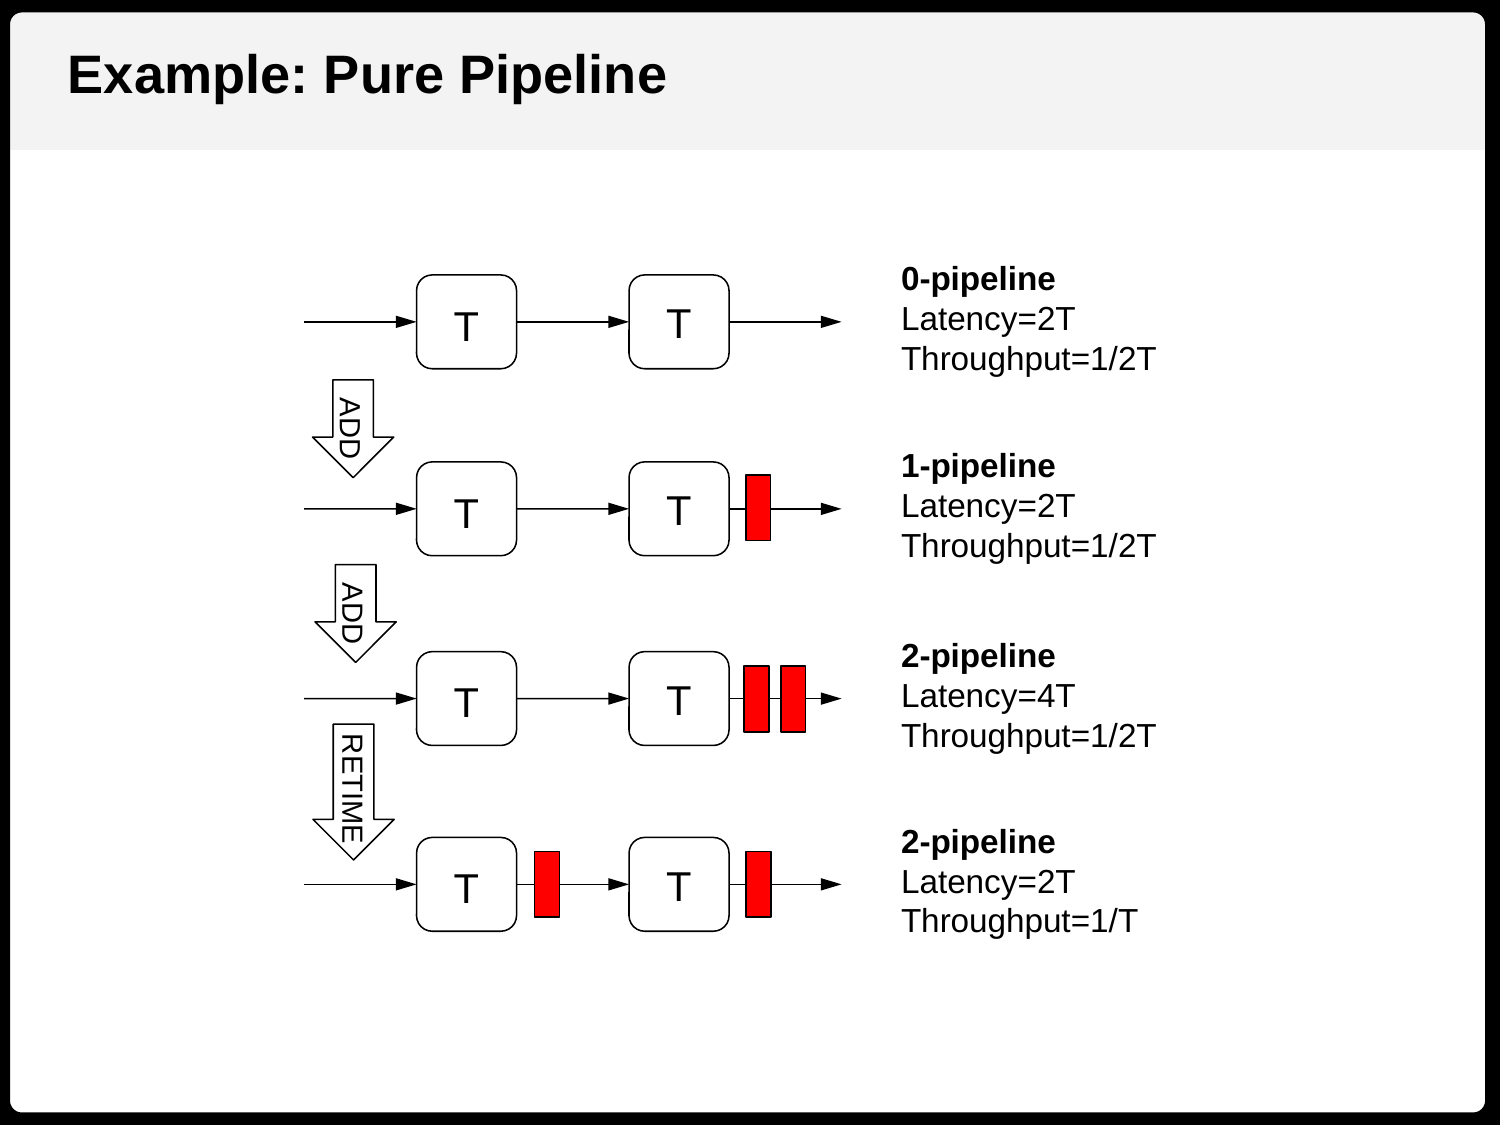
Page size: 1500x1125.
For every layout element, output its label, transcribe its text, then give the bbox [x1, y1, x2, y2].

text_box 0-pipeline Latency=2T Throughput=1/2T [886, 249, 1274, 385]
text_box T [651, 289, 707, 355]
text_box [303, 651, 842, 746]
text_box [628, 274, 730, 369]
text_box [303, 461, 842, 556]
text_box 2-pipeline Latency=4T Throughput=1/2T [886, 626, 1274, 762]
text_box T [438, 291, 495, 357]
text_box 1-pipeline Latency=2T Throughput=1/2T [886, 436, 1274, 572]
text_box 2-pipeline Latency=2T Throughput=1/T [886, 812, 1274, 947]
text_box [416, 274, 517, 369]
text_box Example: Pure Pipeline [52, 32, 684, 112]
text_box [312, 379, 394, 478]
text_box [282, 748, 425, 831]
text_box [303, 837, 842, 932]
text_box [314, 564, 397, 663]
